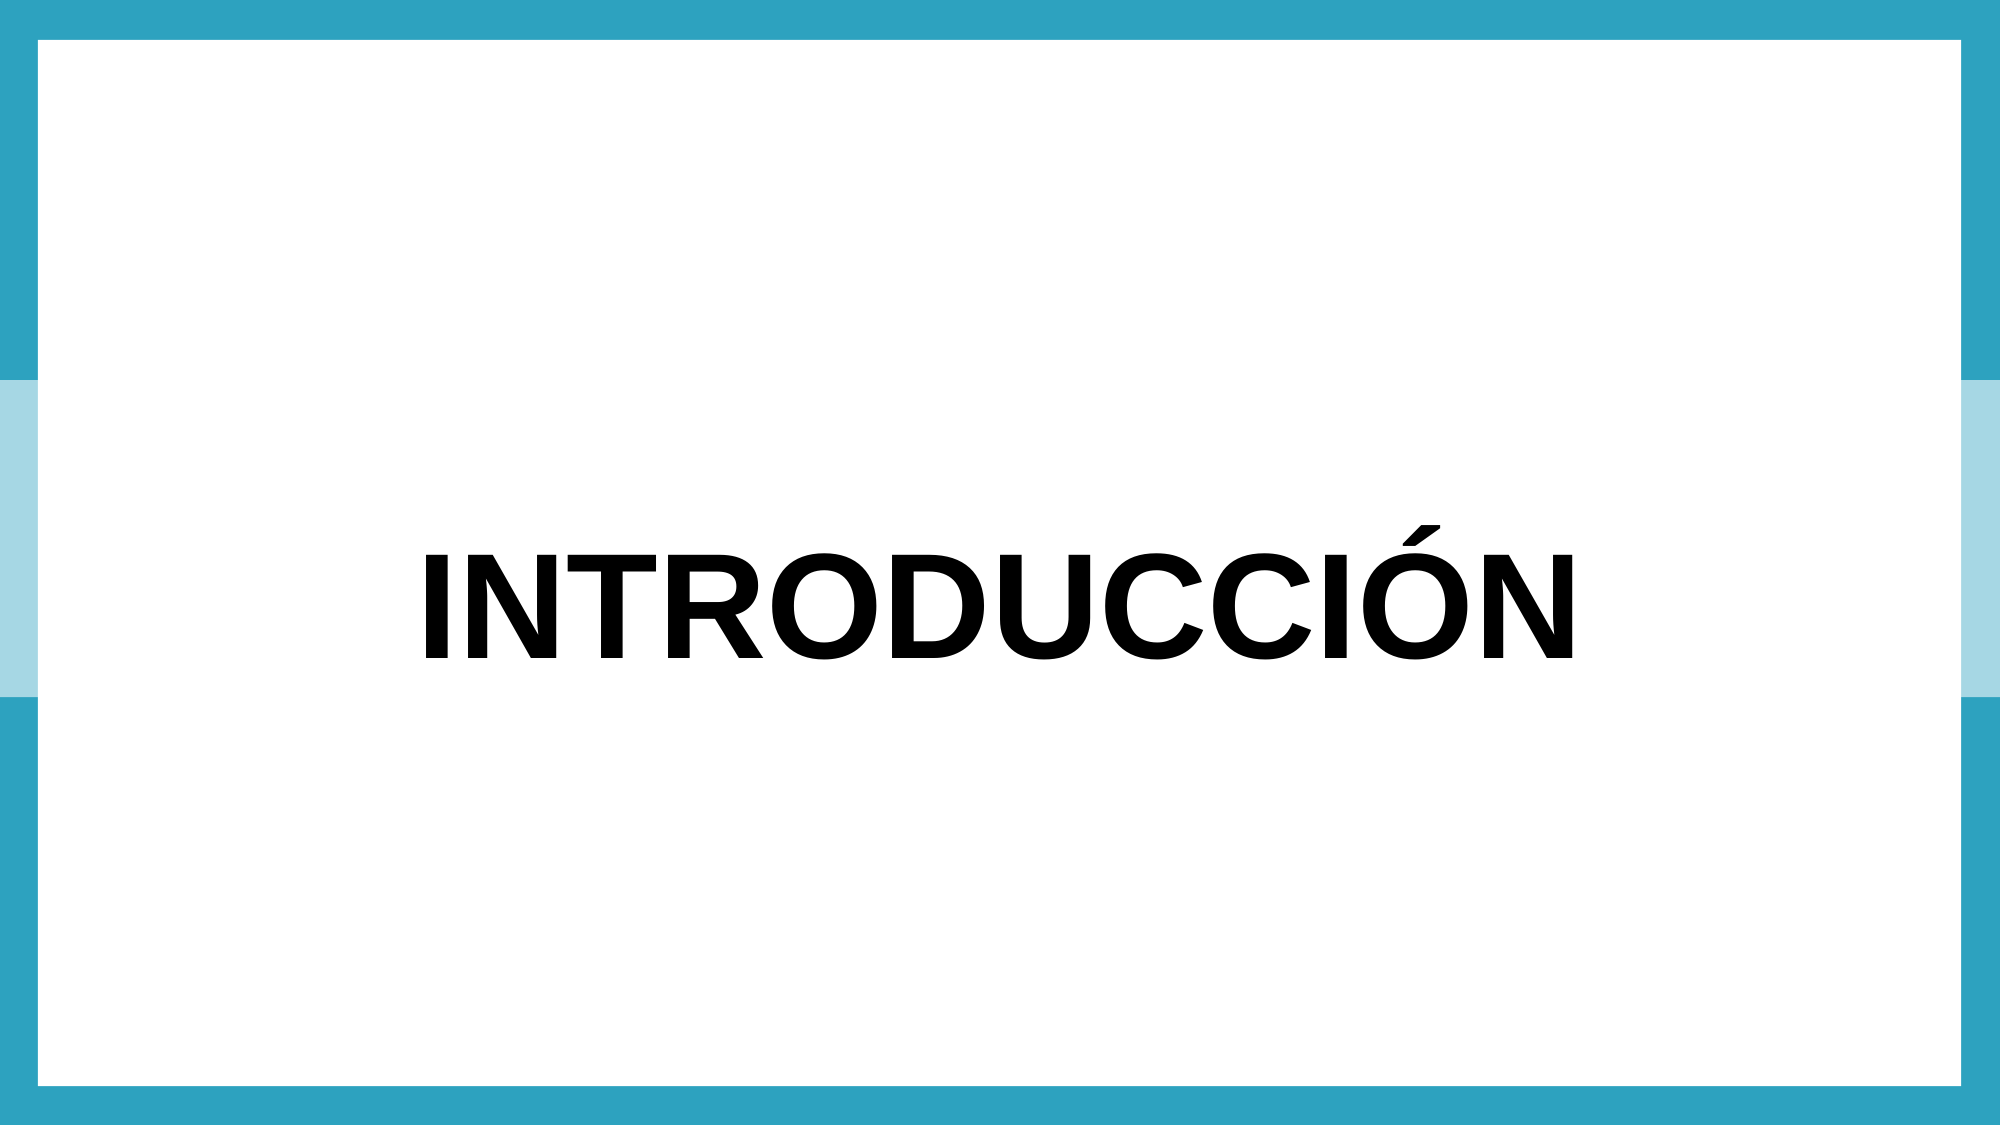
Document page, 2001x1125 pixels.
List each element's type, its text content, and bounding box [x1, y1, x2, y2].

text_box INTRODUCCIÓN [0, 380, 2000, 698]
